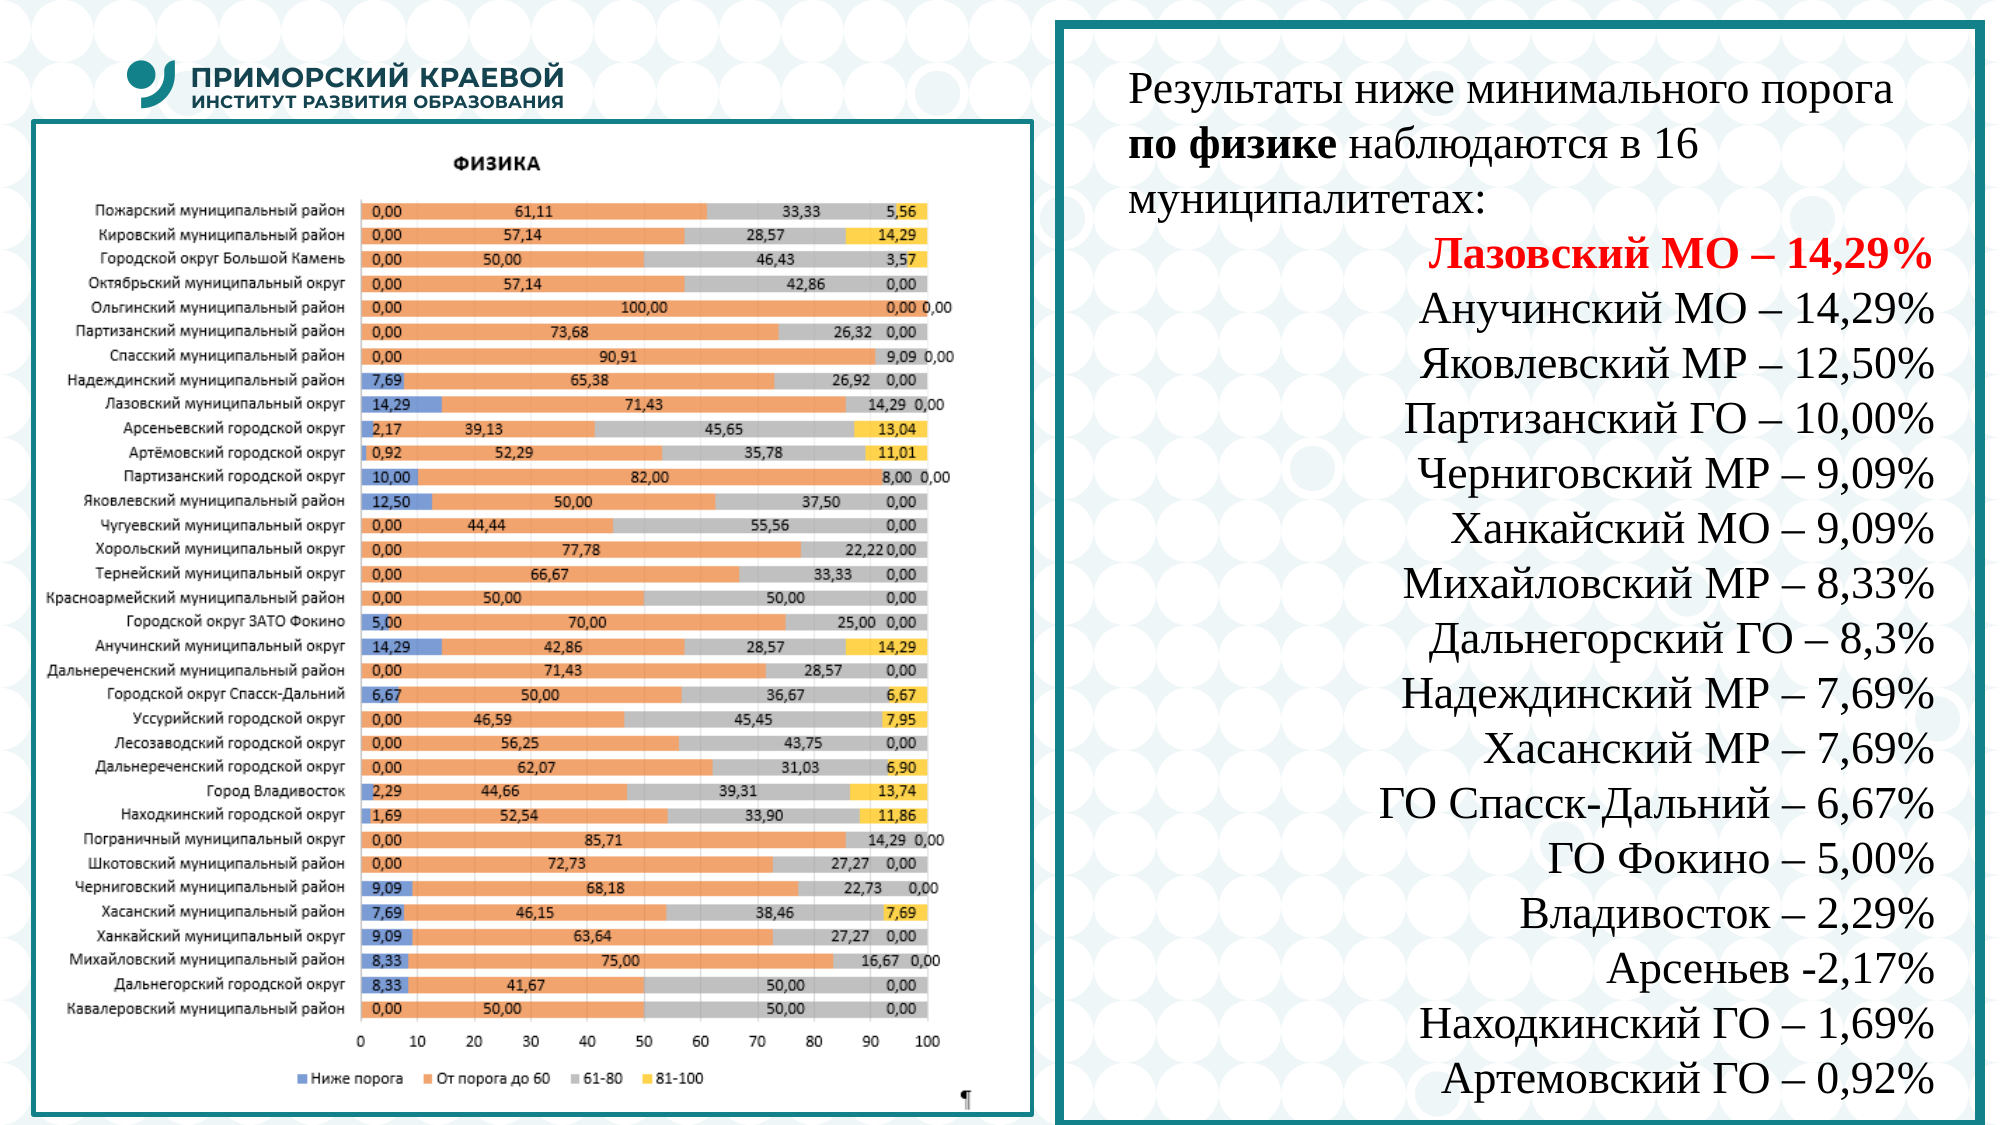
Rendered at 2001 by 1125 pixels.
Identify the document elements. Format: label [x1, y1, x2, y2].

list [35, 123, 1030, 1112]
text_box [1059, 24, 1981, 1125]
picture [0, 0, 2000, 1125]
